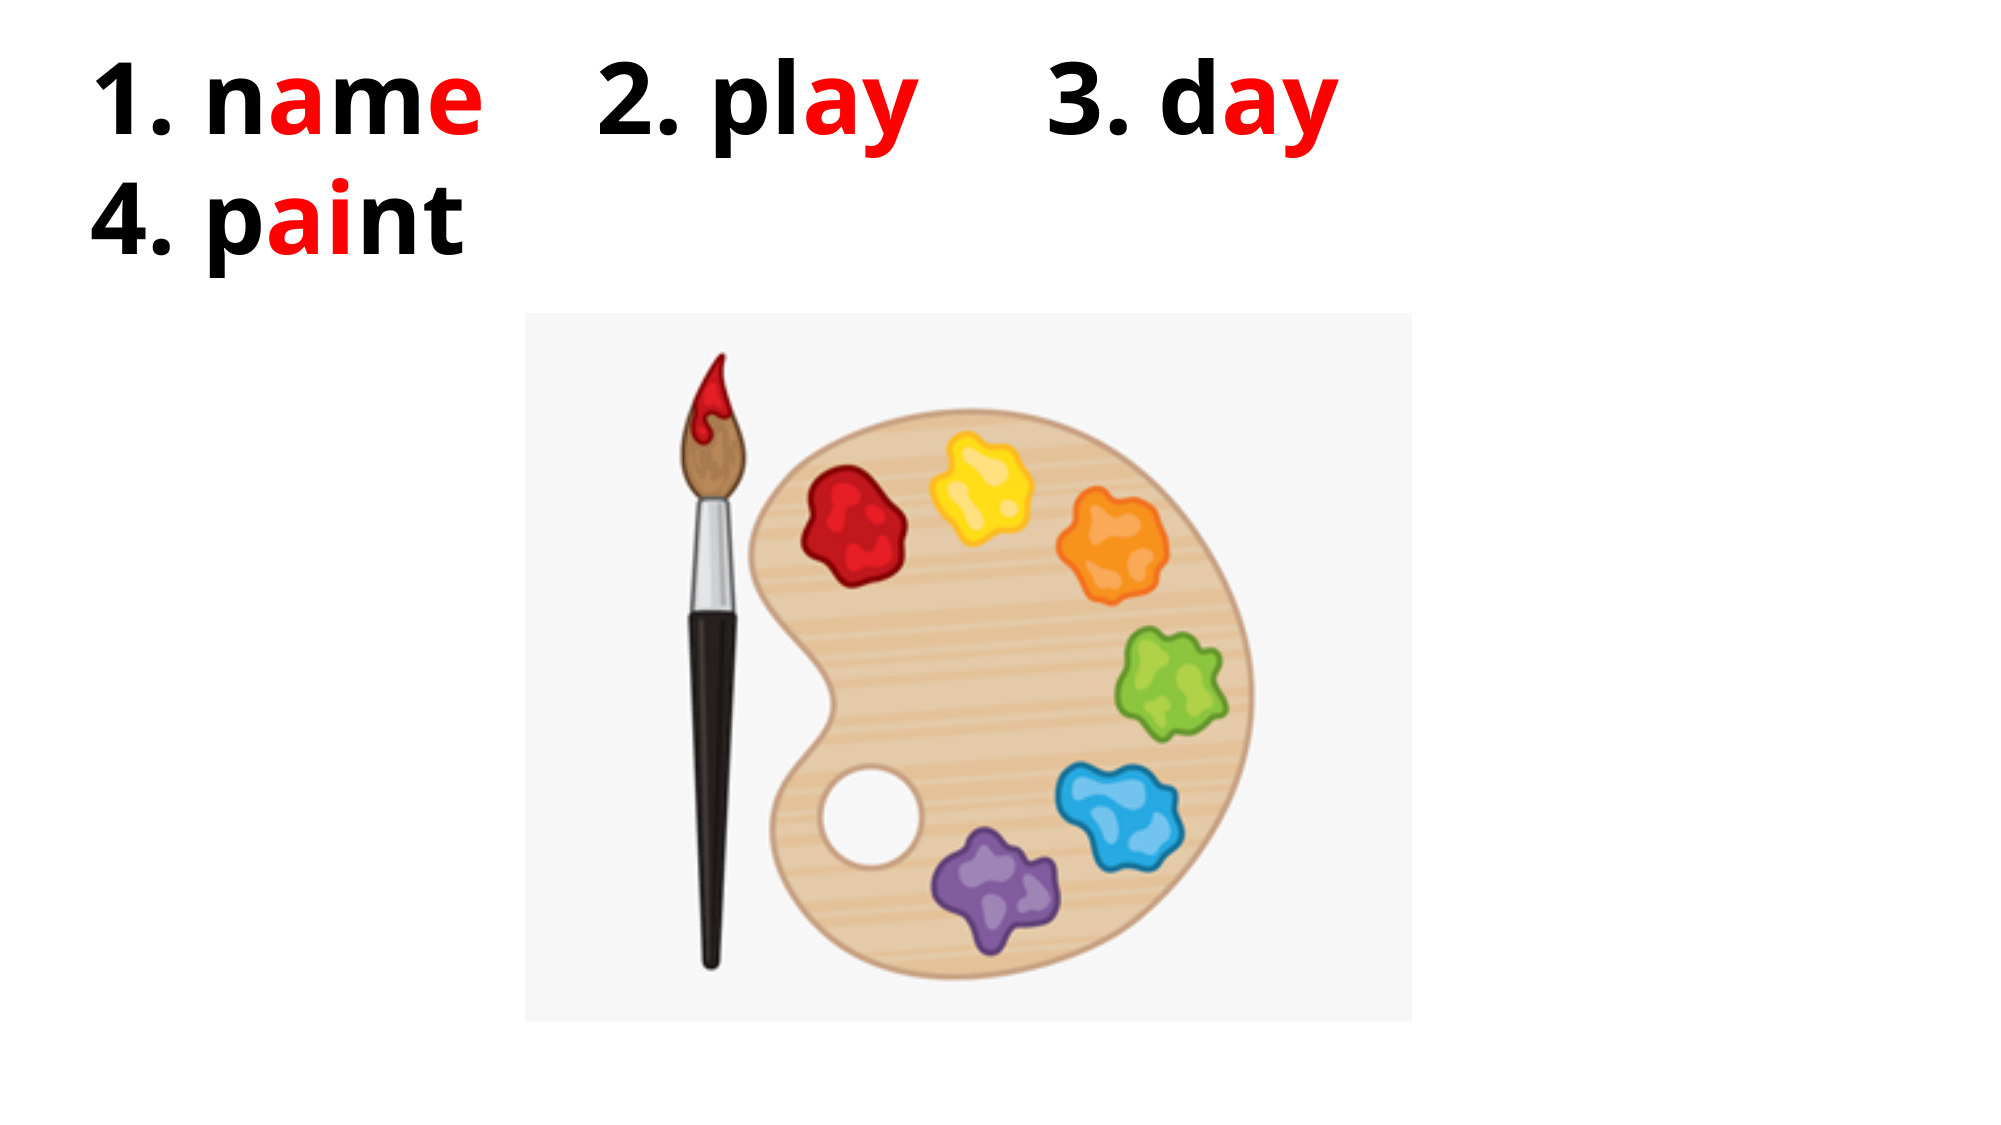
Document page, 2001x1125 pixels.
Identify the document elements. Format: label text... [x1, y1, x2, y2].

picture [524, 313, 1412, 1022]
text_box name 2. play 3. day 4. paint [75, 27, 1958, 433]
